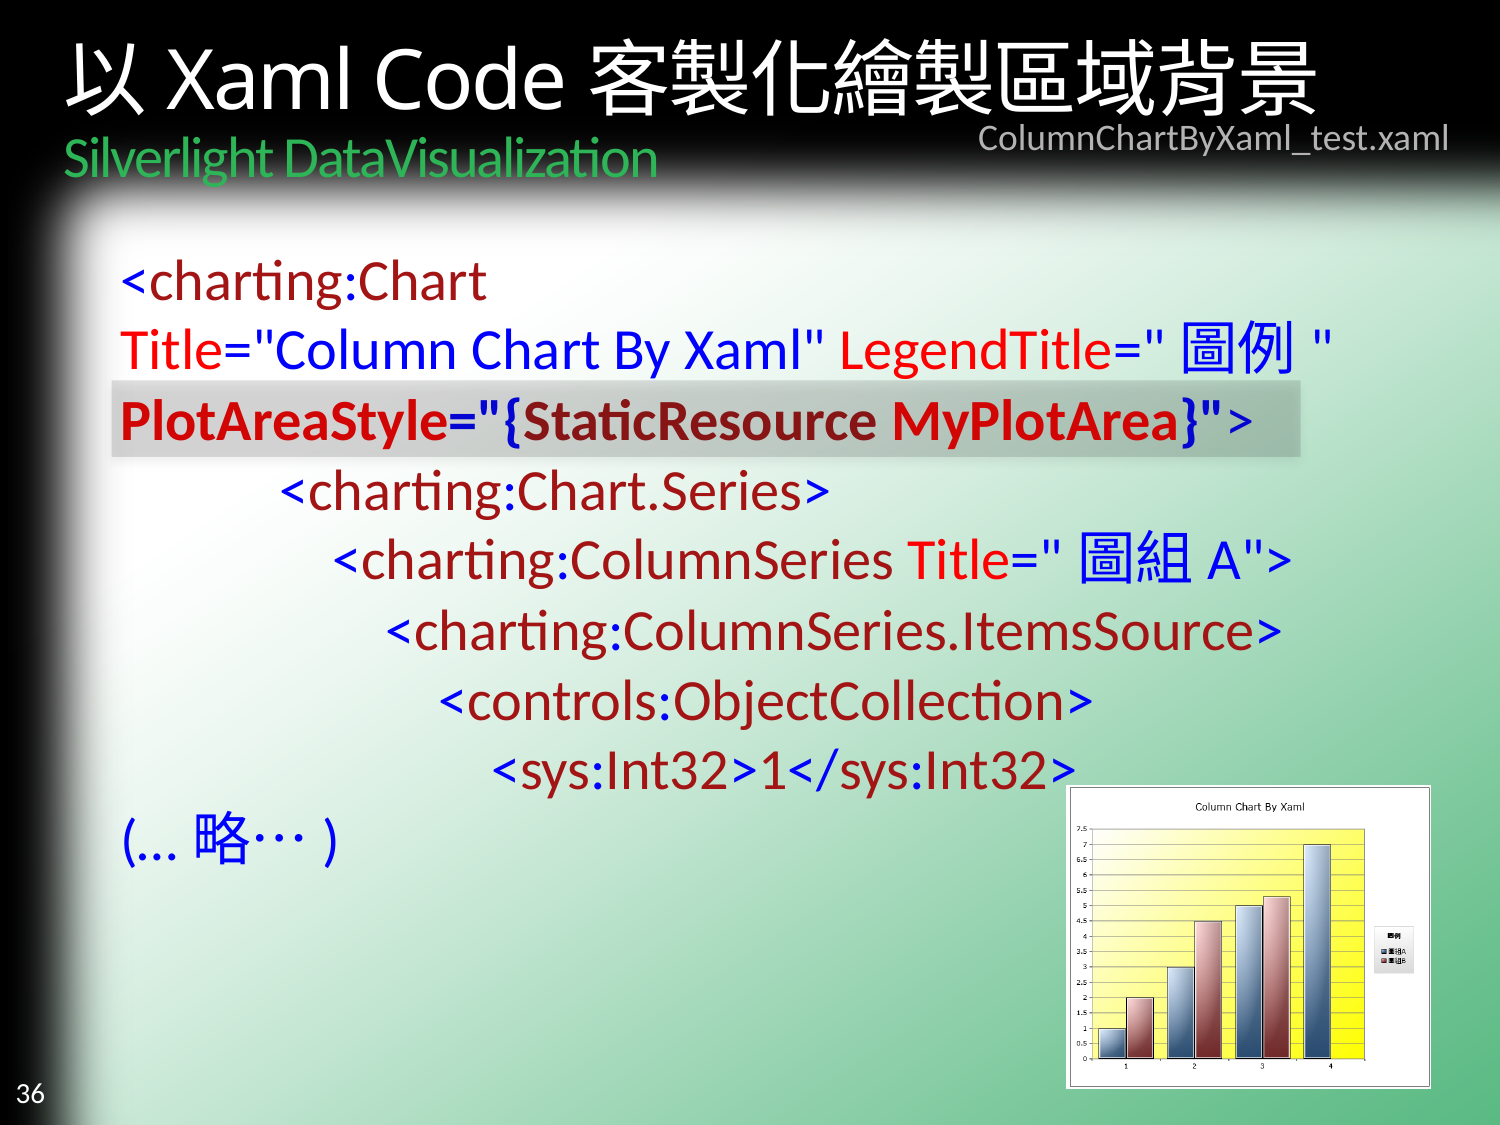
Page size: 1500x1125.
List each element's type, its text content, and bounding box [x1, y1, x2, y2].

picture [0, 0, 1500, 1125]
text_box ColumnChartByXaml_test.xaml [949, 105, 1465, 166]
title 以Xaml Code客製化繪製區域背景 Silverlight DataVisualization [63, 37, 1438, 192]
text_box <charting:Chart Title="Column Chart By Xaml" LegendTitle="圖例" PlotAreaStyle="{StaticResource MyPlotArea}"> <charting:Chart.Series> <charting:ColumnSeries Title="圖組A"> <charting:ColumnSeries.ItemsSource> <controls:ObjectCollection> <sys:Int32>1</sys:Int32> (…略…) [105, 234, 1442, 879]
text_box [111, 380, 1301, 457]
